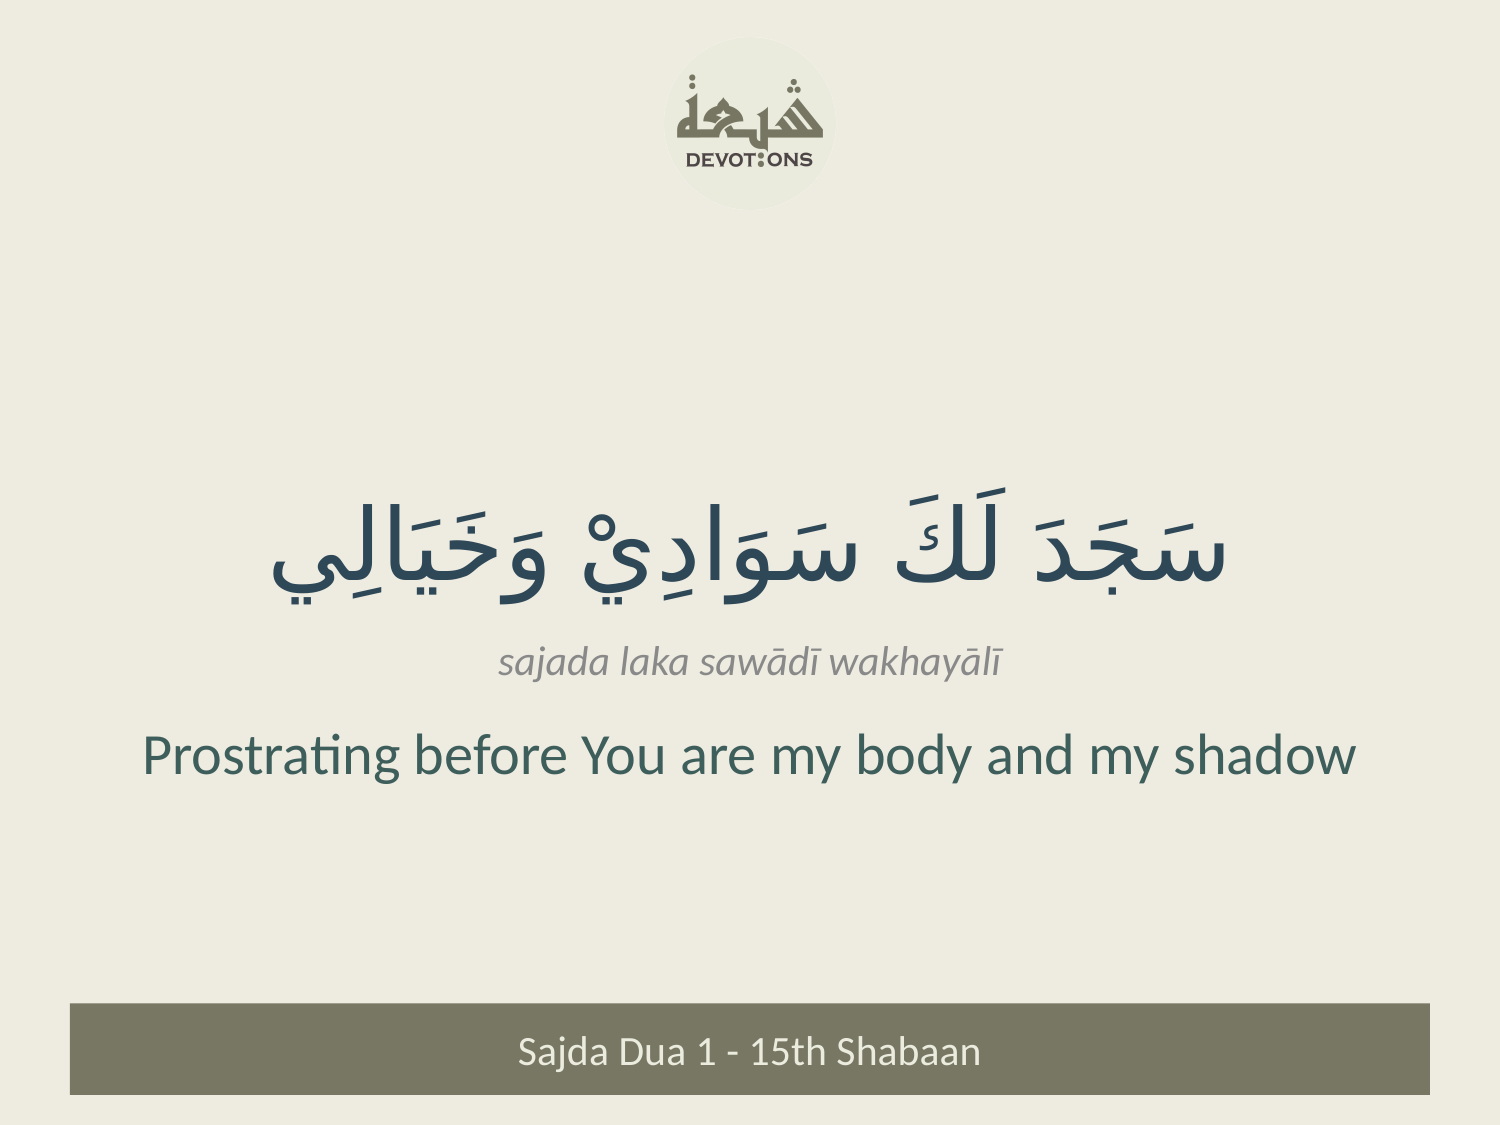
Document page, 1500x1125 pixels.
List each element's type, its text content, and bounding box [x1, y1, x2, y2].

picture [656, 29, 844, 203]
list Sajda Dua 1 - 15th Shabaan [69, 1003, 1430, 1095]
list سَجَدَ لَكَ سَوَادِيْ وَخَيَالِي sajada laka sawādī wakhayālī Prostrating before You are my body and my shadow [69, 203, 1430, 1003]
